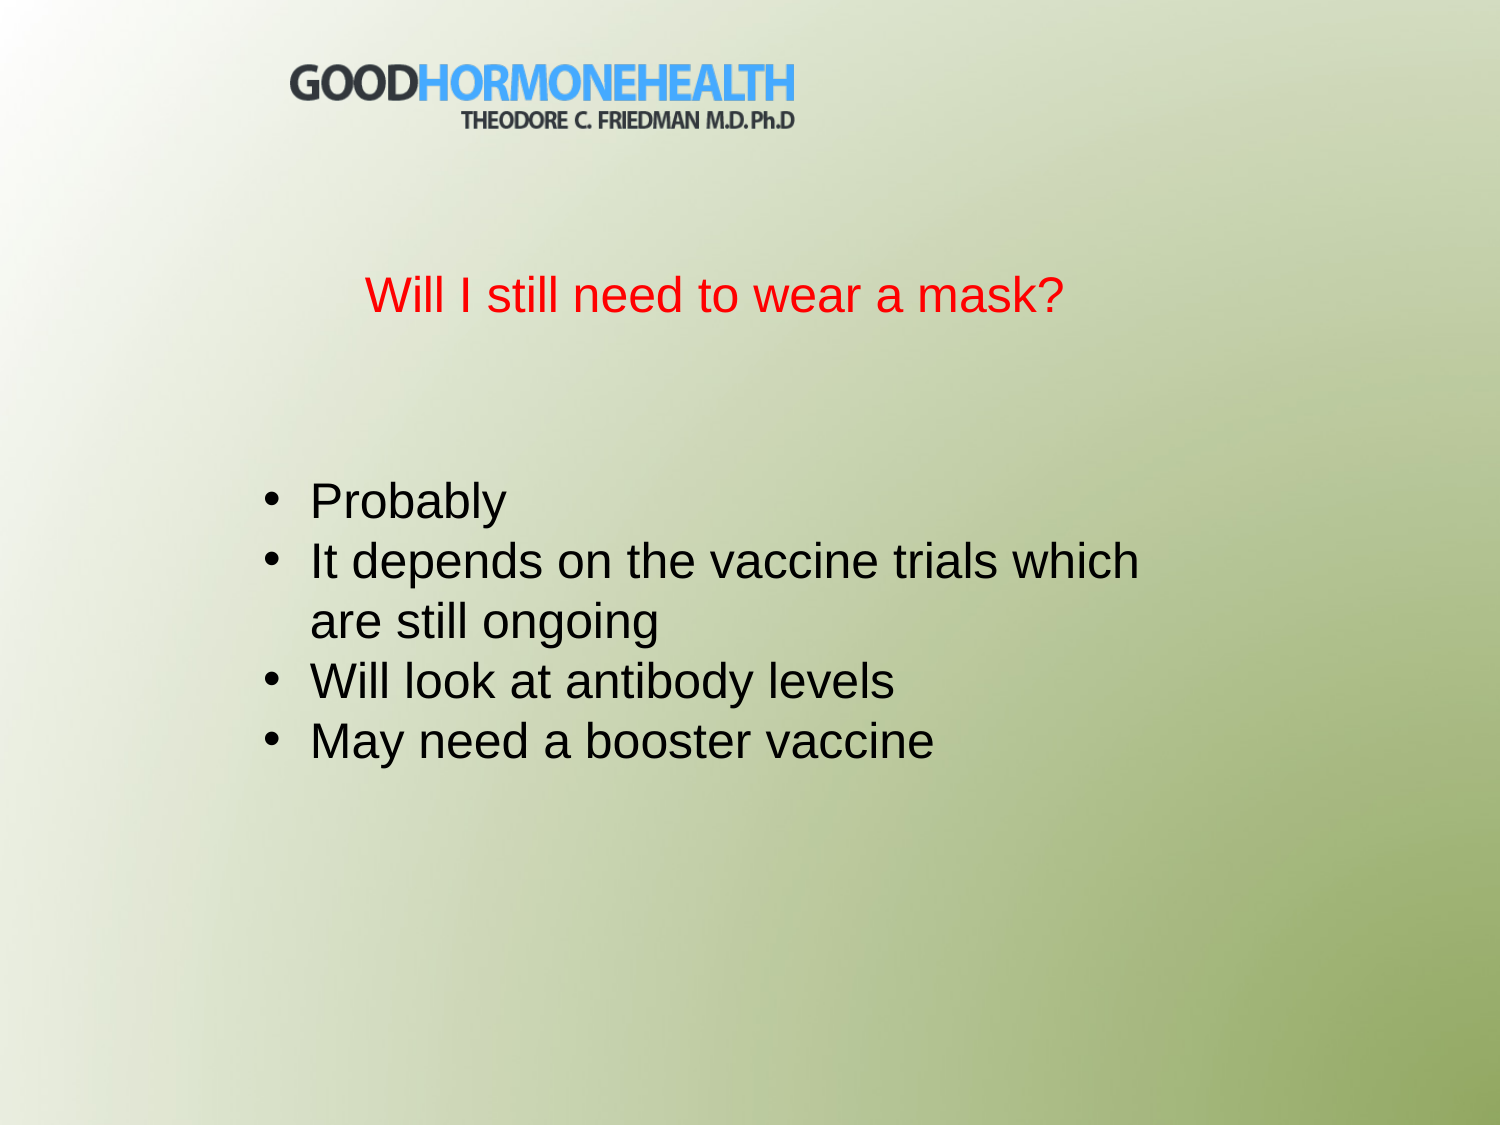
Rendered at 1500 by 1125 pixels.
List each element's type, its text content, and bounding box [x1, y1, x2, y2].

title [248, 612, 1249, 1125]
text_box Will I still need to wear a mask? [350, 254, 1300, 330]
picture [0, 0, 1500, 1125]
text_box Probably It depends on the vaccine trials which are still ongoing Will look at antibody levels May need a booster vaccine [248, 460, 1224, 836]
